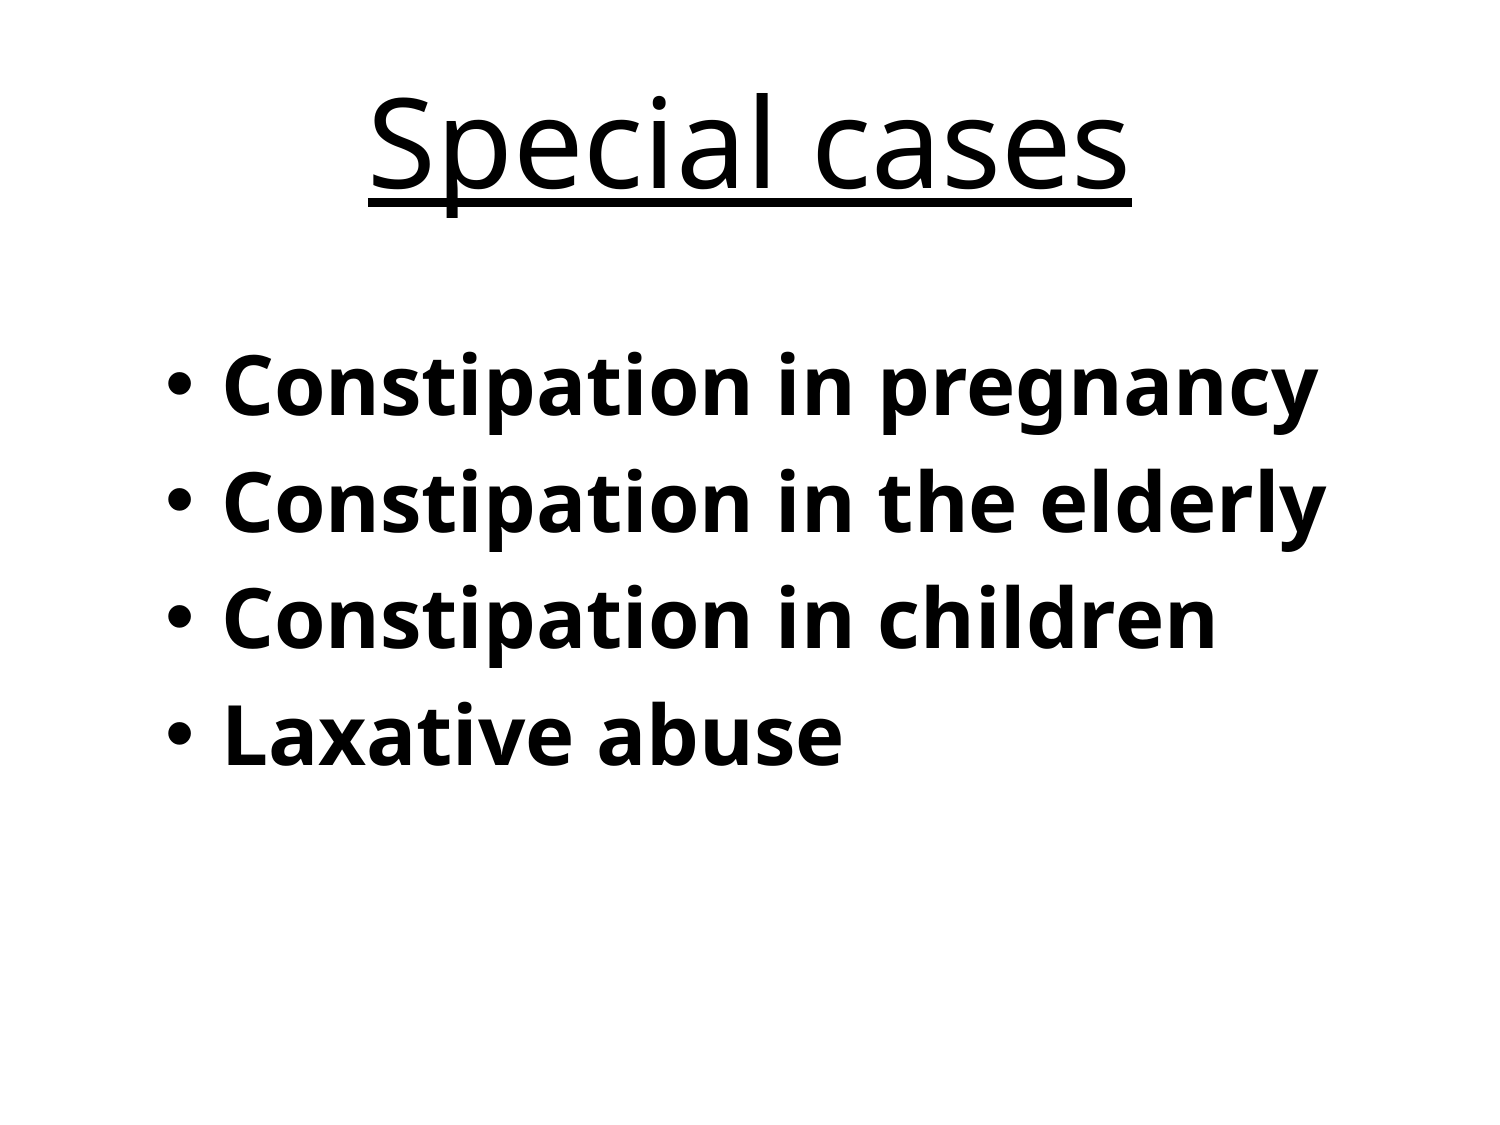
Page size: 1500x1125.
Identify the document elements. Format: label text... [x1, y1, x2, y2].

list Constipation in pregnancy Constipation in the elderly Constipation in children Laxative abuse [150, 324, 1425, 1005]
title Special cases [75, 45, 1425, 233]
